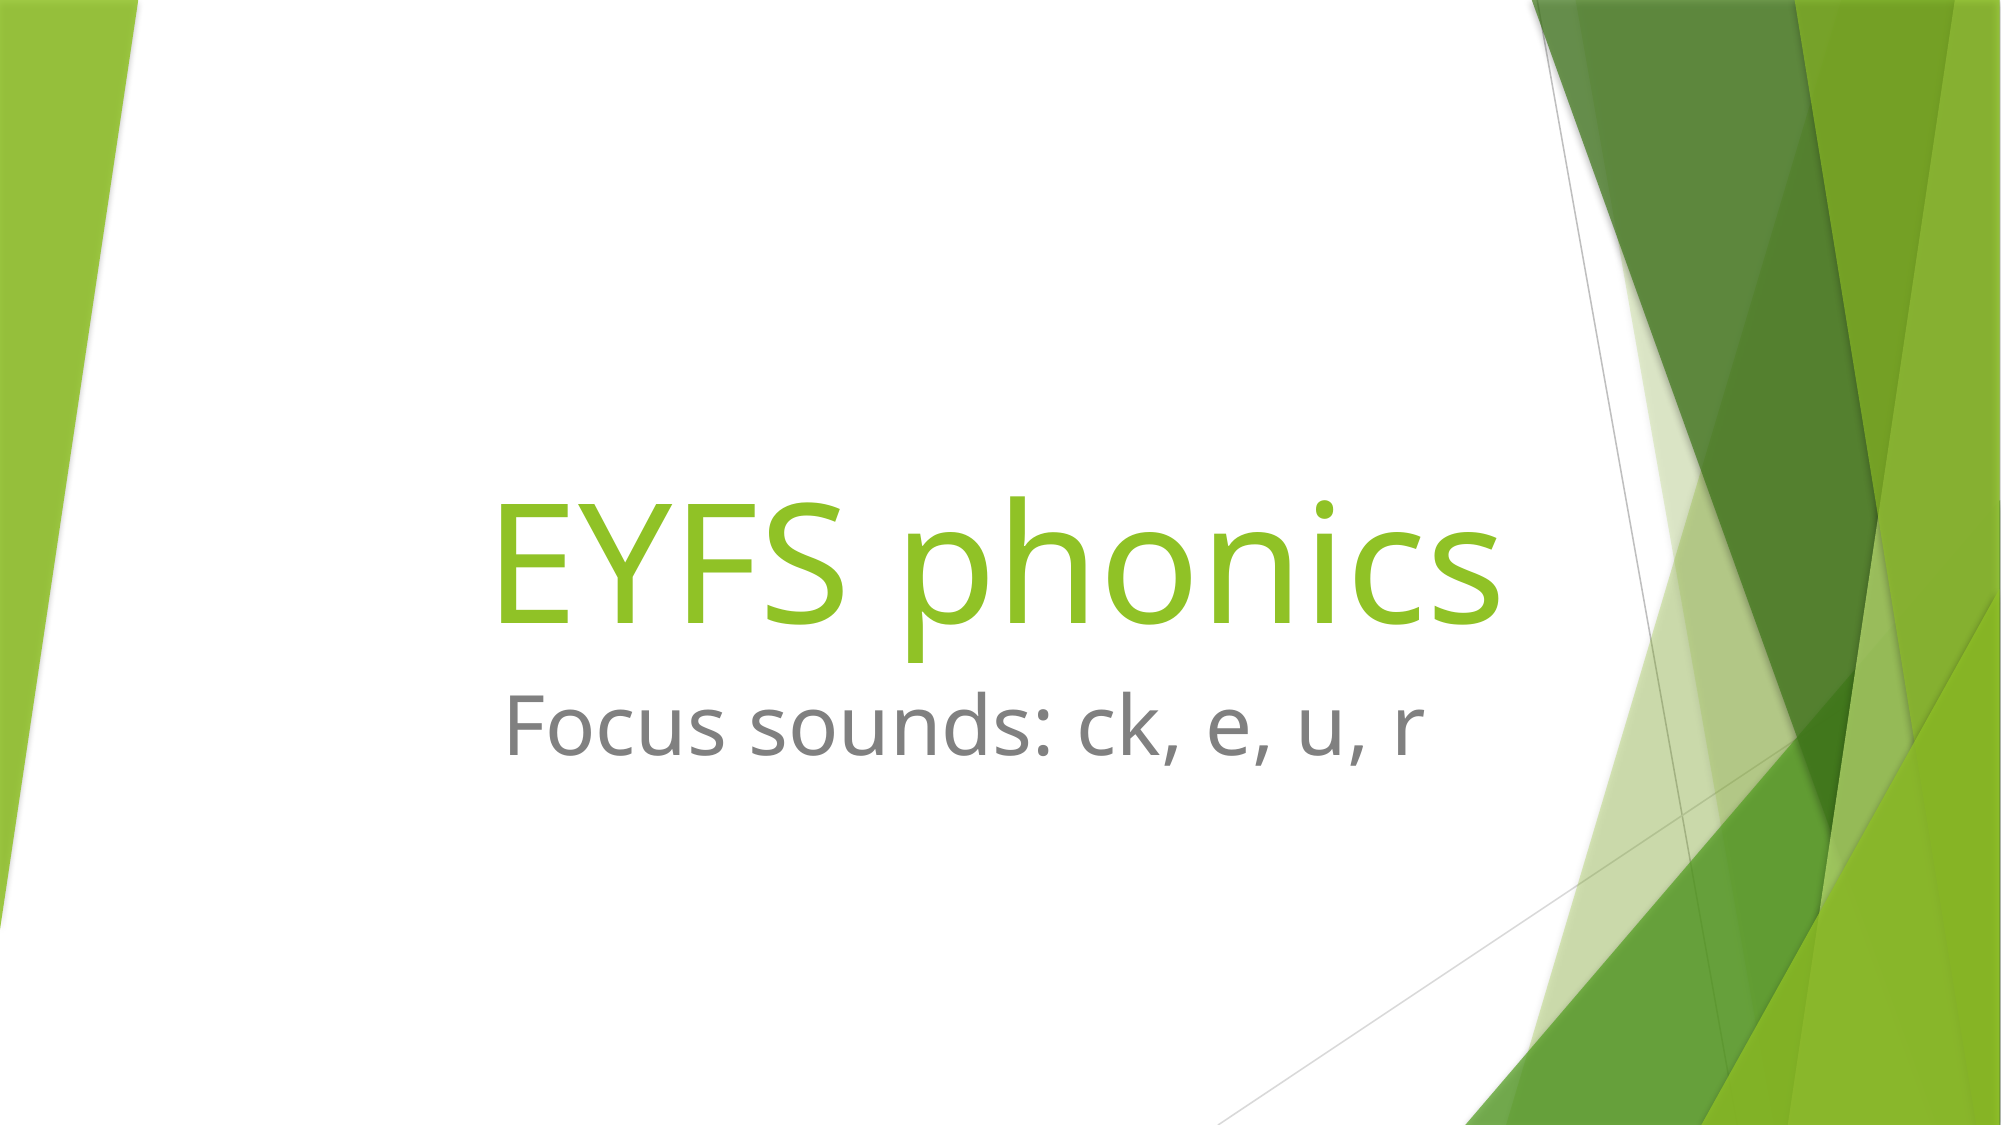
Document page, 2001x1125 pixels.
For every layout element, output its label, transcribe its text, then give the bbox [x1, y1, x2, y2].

title EYFS phonics [247, 394, 1522, 664]
subtitle Focus sounds: ck, e, u, r [247, 664, 1683, 845]
